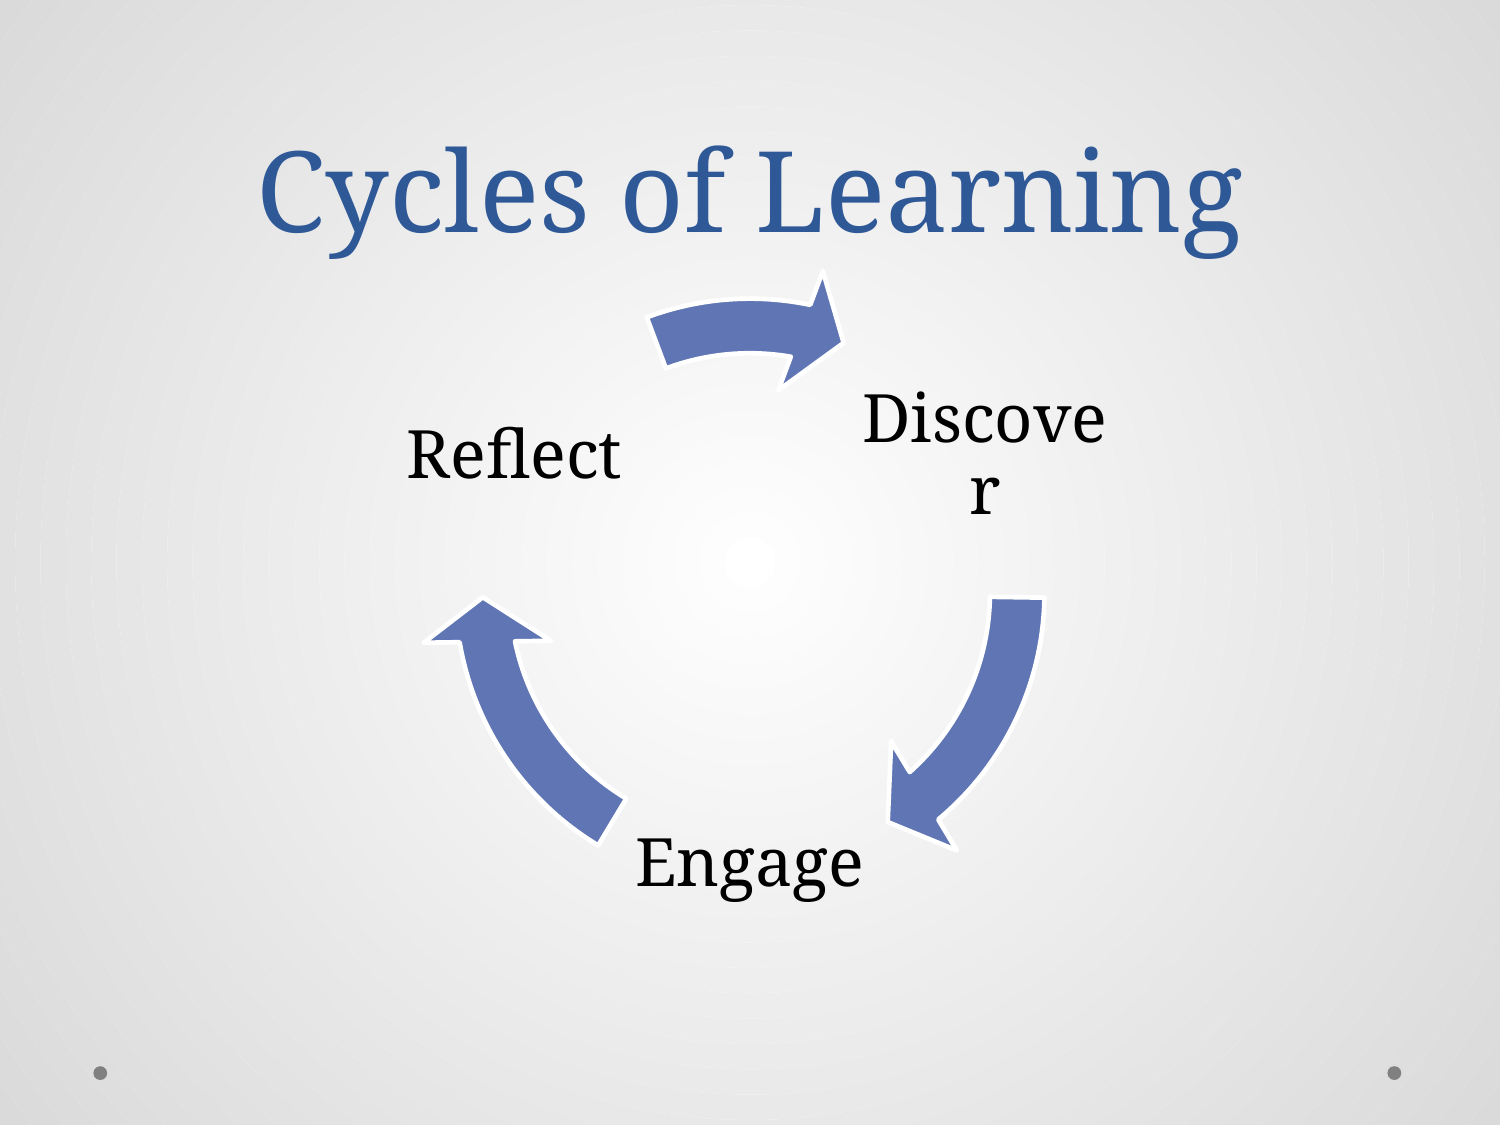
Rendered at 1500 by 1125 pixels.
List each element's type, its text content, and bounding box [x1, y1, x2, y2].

title Cycles of Learning [75, 0, 1425, 261]
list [74, 262, 1426, 1006]
